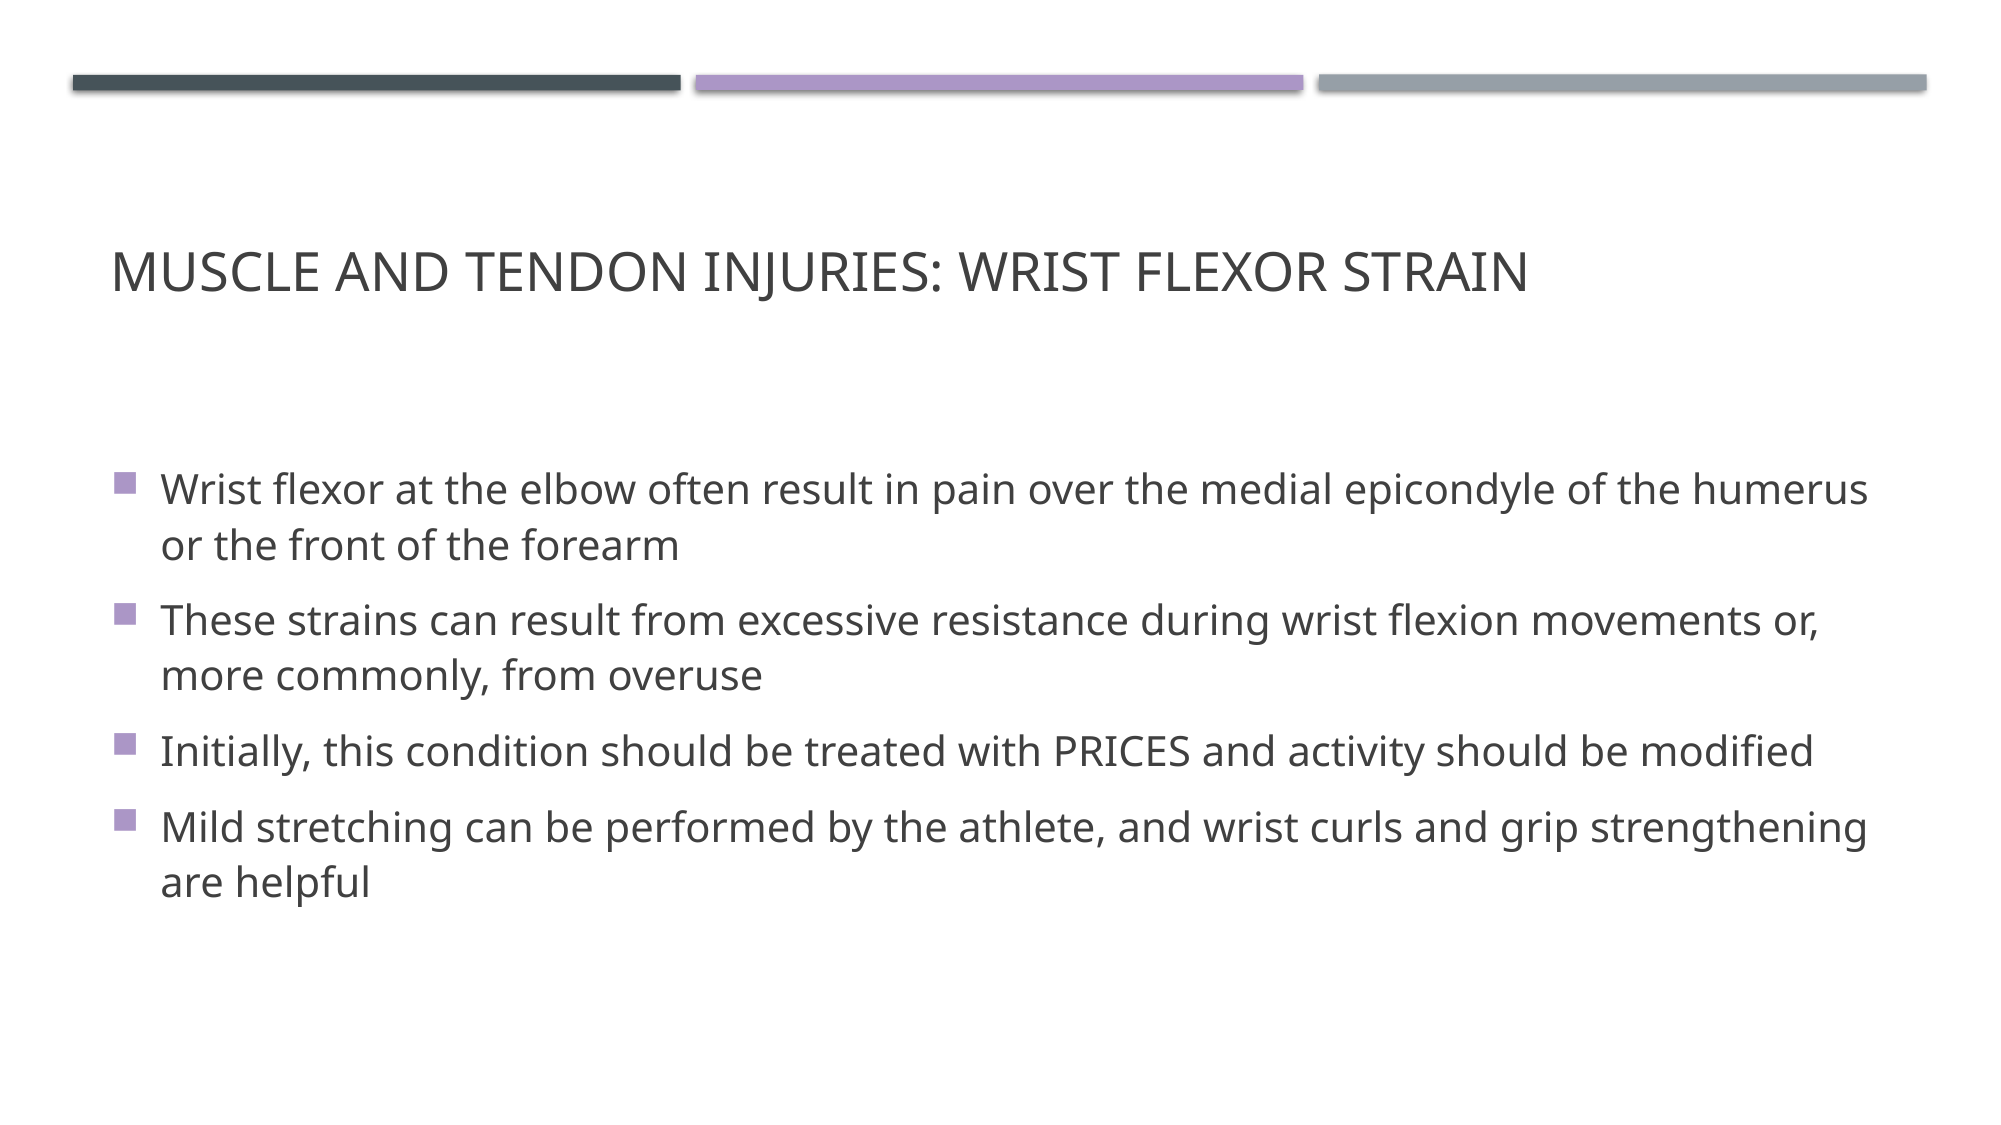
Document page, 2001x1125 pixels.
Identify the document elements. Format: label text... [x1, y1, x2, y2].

list Wrist flexor at the elbow often result in pain over the medial epicondyle of the humerus or the front of the forearm These strains can result from excessive resistance during wrist flexion movements or, more commonly, from overuse Initially, this condition should be treated with PRICES and activity should be modified Mild stretching can be performed by the athlete, and wrist curls and grip strengthening are helpful [95, 383, 1905, 981]
title Muscle and Tendon INjuries: Wrist Flexor Strain [95, 115, 1905, 311]
